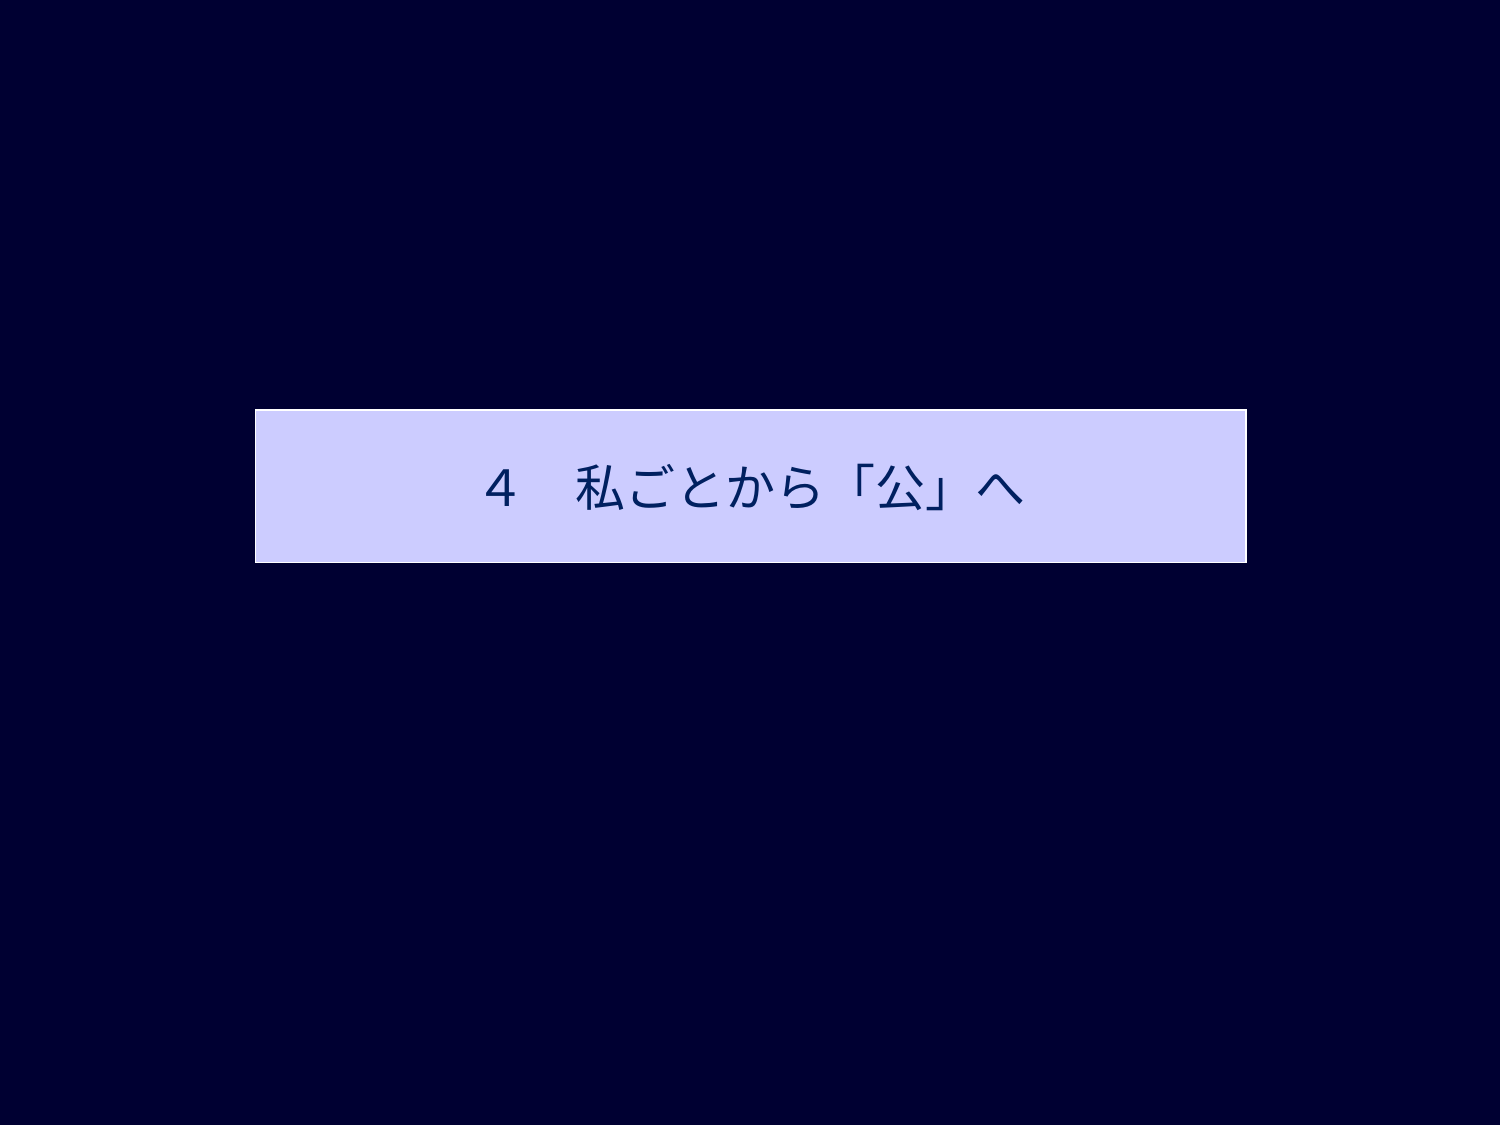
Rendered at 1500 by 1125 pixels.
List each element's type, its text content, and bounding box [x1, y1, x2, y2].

text_box ４ 私ごとから「公」へ [255, 410, 1246, 563]
